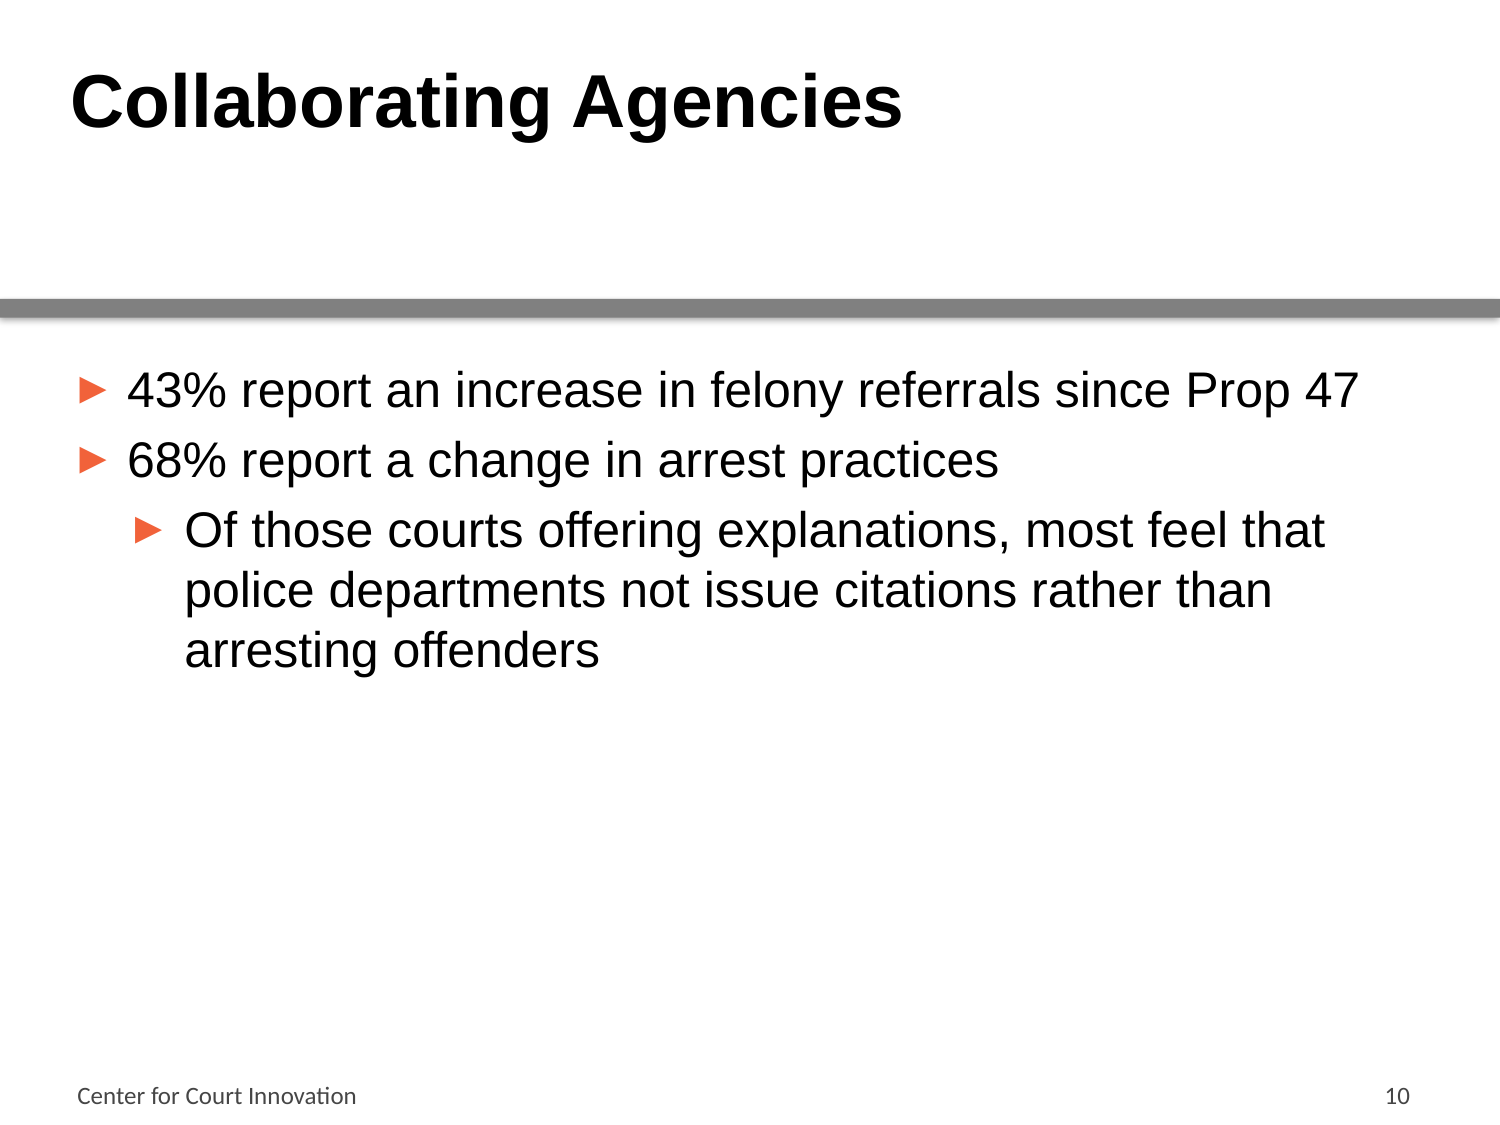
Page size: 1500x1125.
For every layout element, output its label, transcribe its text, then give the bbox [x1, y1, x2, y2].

slide_number 10 [1074, 1065, 1425, 1125]
list 43% report an increase in felony referrals since Prop 47 68% report a change in arrest practices Of those courts offering explanations, most feel that police departments not issue citations rather than arresting offenders [55, 350, 1445, 1005]
title Collaborating Agencies [55, 45, 1445, 263]
footer Center for Court Innovation [62, 1065, 538, 1125]
